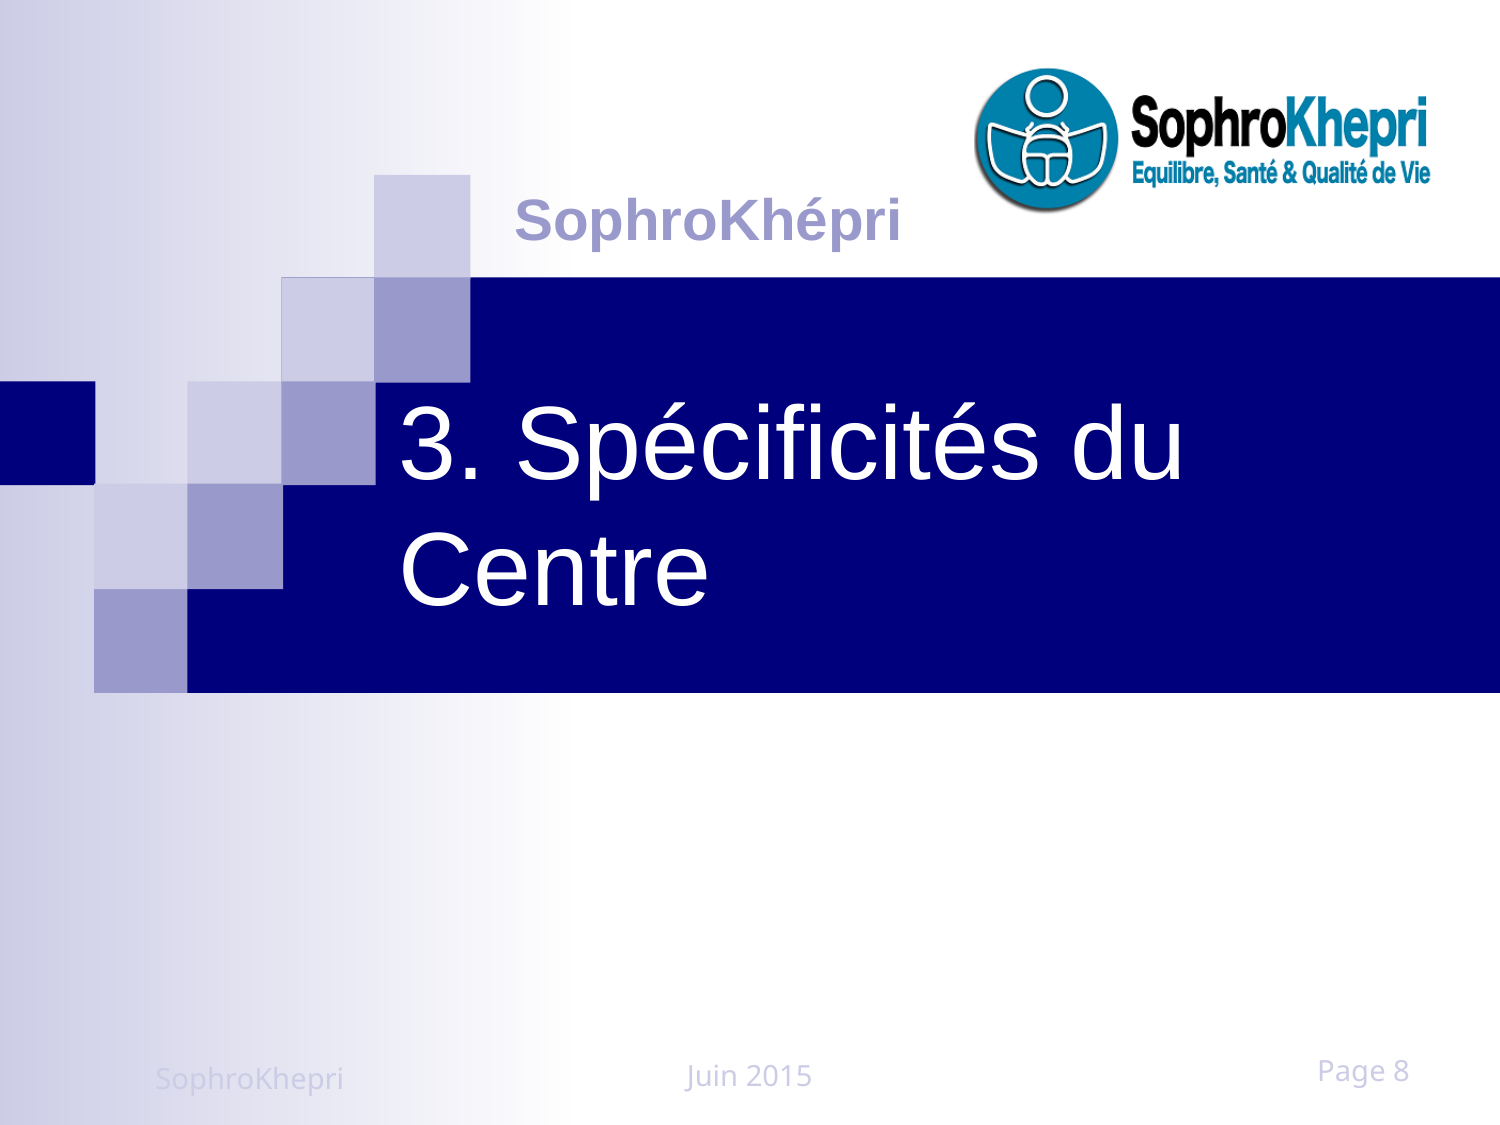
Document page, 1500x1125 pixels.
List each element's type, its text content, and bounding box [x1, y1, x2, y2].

footer Juin 2015 [512, 1025, 988, 1100]
title 3. Spécificités du Centre [383, 368, 1476, 634]
slide_number Page 8 [1074, 1025, 1425, 1100]
text_box SophroKhépri [500, 174, 1150, 260]
picture [974, 58, 1441, 218]
slide_number SophroKhepri [75, 1024, 425, 1103]
